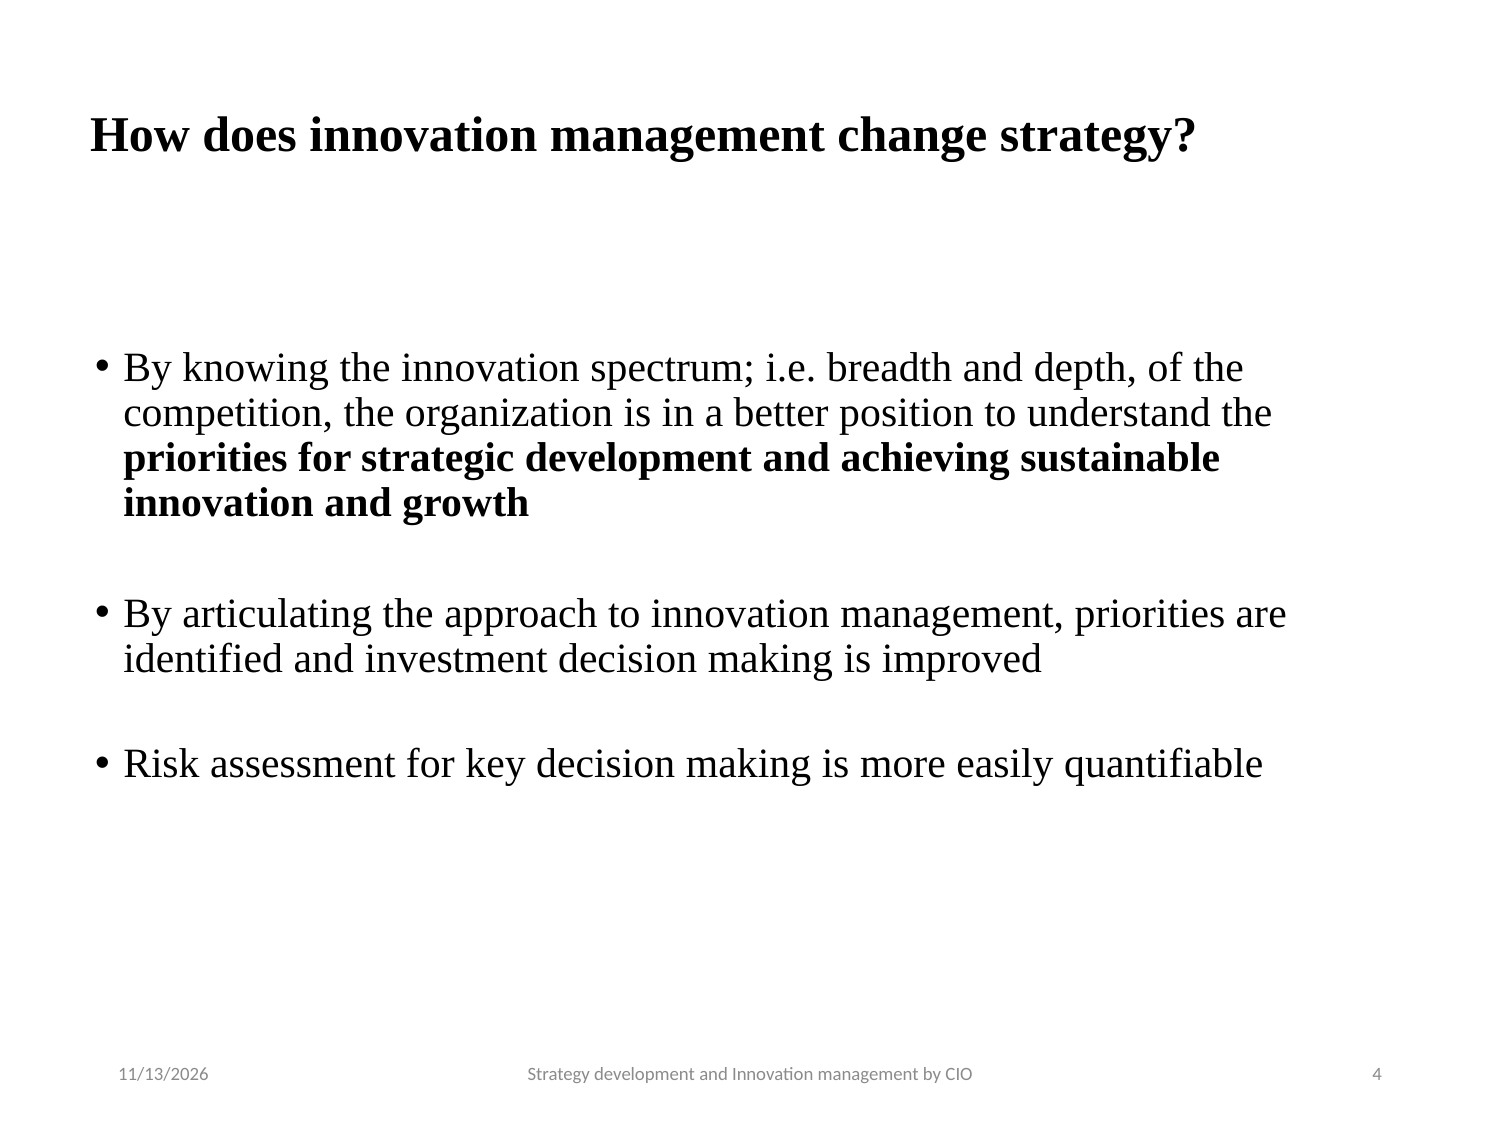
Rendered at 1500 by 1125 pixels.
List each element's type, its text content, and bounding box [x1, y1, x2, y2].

list By knowing the innovation spectrum; i.e. breadth and depth, of the competition, the organization is in a better position to understand the priorities for strategic development and achieving sustainable innovation and growth By articulating the approach to innovation management, priorities are identified and investment decision making is improved Risk assessment for key decision making is more easily quantifiable [80, 337, 1313, 890]
slide_number 4 [1059, 1042, 1397, 1103]
title How does innovation management change strategy? [75, 45, 1425, 225]
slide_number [103, 1042, 441, 1103]
footer Strategy development and Innovation management by CIO [496, 1042, 1004, 1103]
